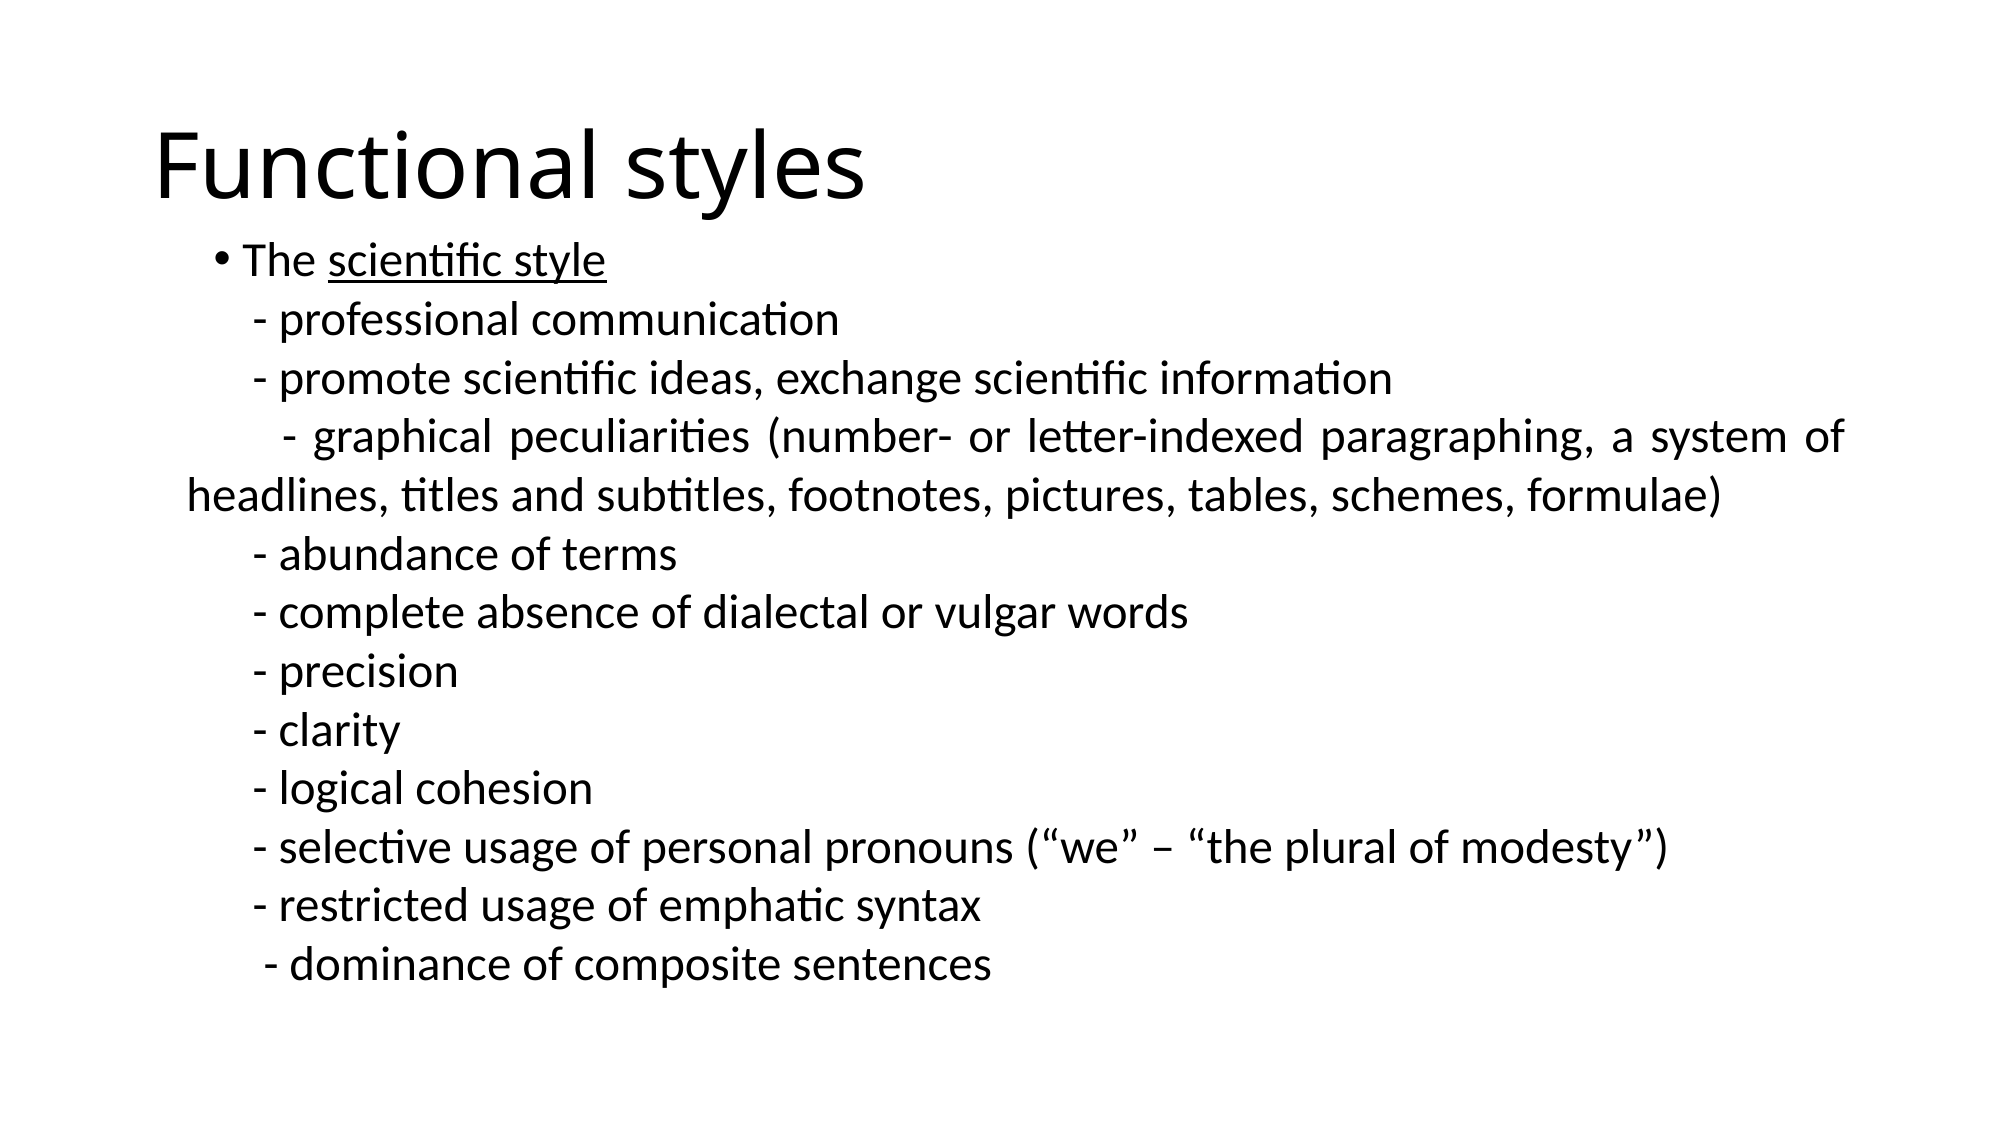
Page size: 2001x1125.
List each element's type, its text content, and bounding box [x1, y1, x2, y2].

title Functional styles [137, 59, 1863, 220]
list The scientific style - professional communication - promote scientific ideas, exchange scientific information - graphical peculiarities (number- or letter-indexed paragraphing, a system of headlines, titles and subtitles, footnotes, pictures, tables, schemes, formulae) - abundance of terms - complete ab­sence of dialectal or vulgar words - precision - clarity - logical cohesion - selective usage of personal pronouns (“we” – “the plural of modesty”) - restricted usage of emphatic syntax - dominance of composite sentences [137, 220, 1863, 1006]
